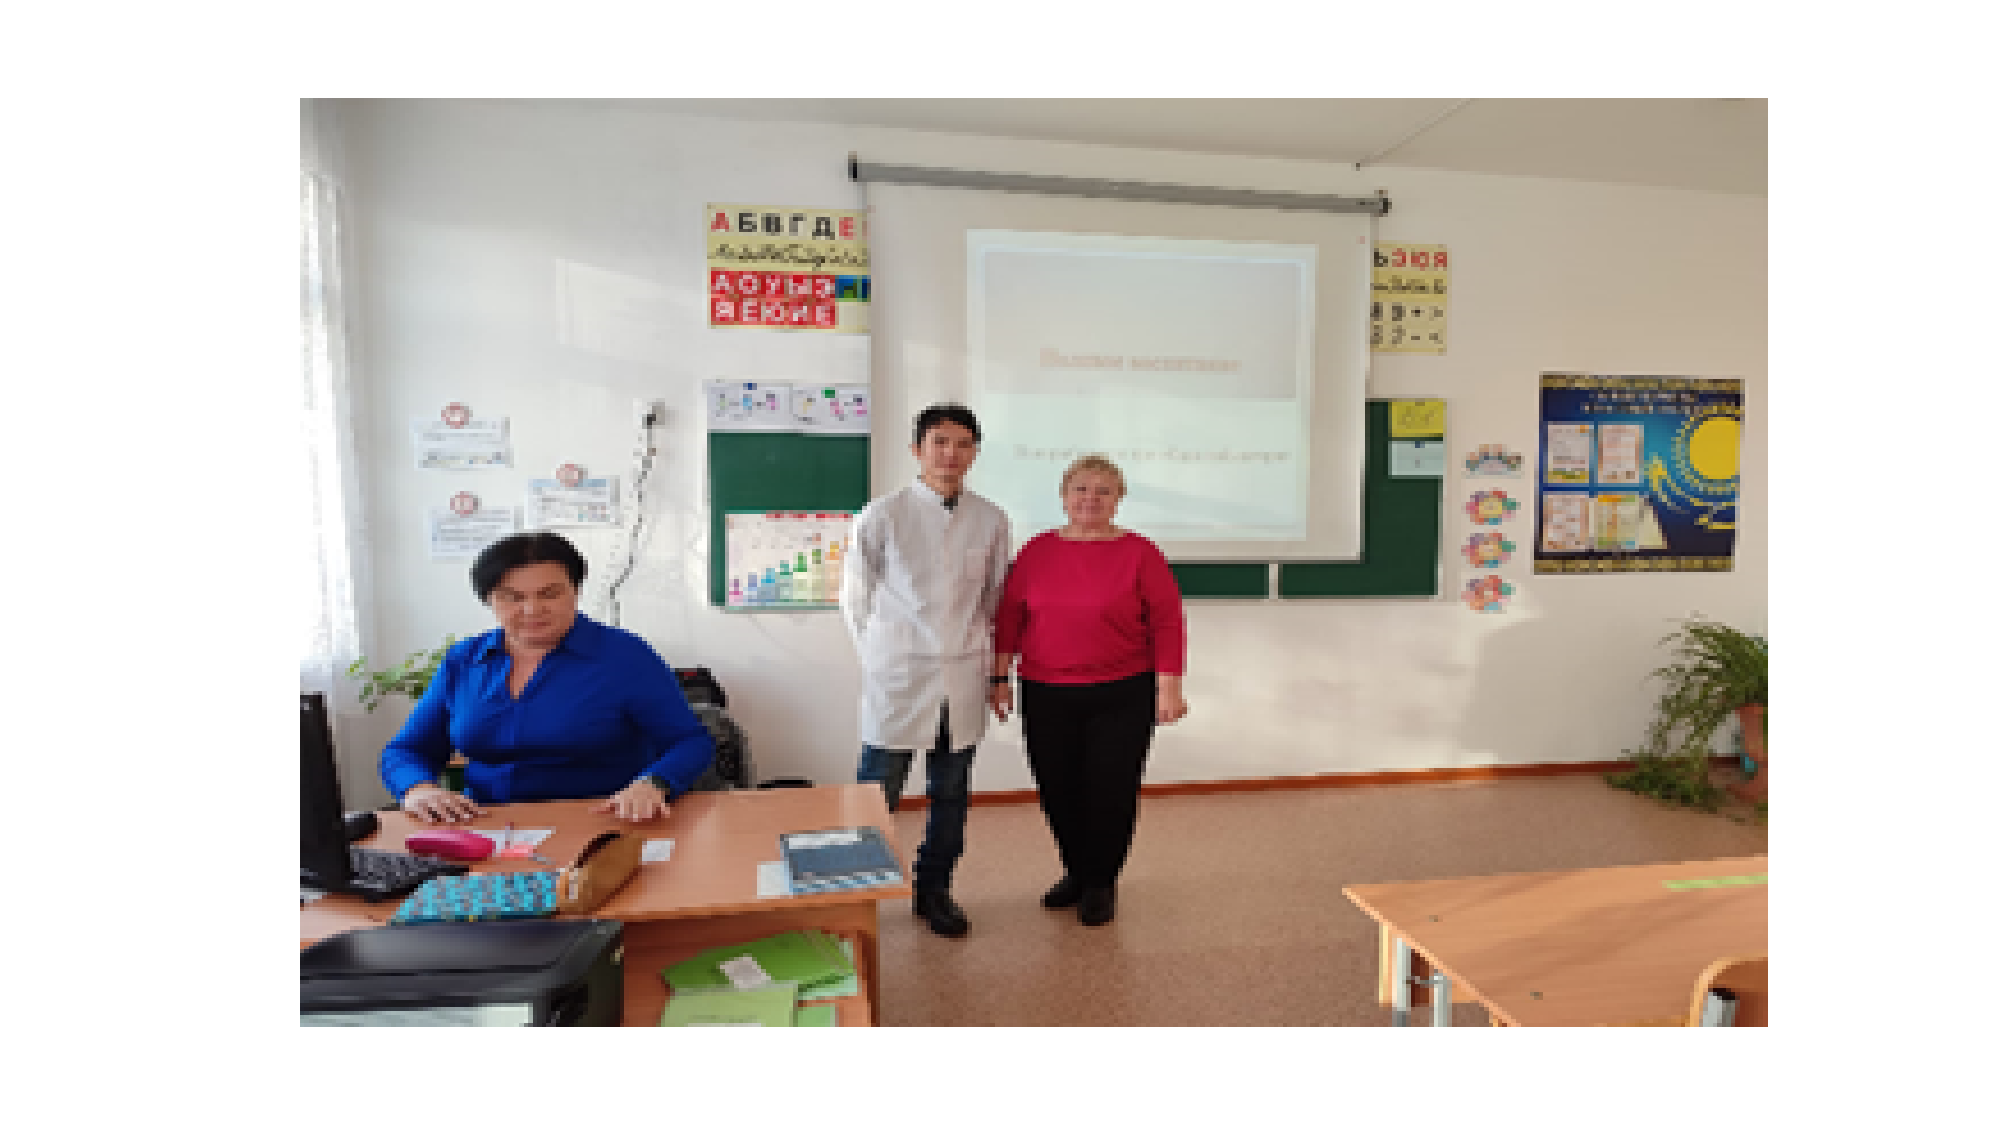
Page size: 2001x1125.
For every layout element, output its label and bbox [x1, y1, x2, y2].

picture [299, 98, 1768, 1027]
